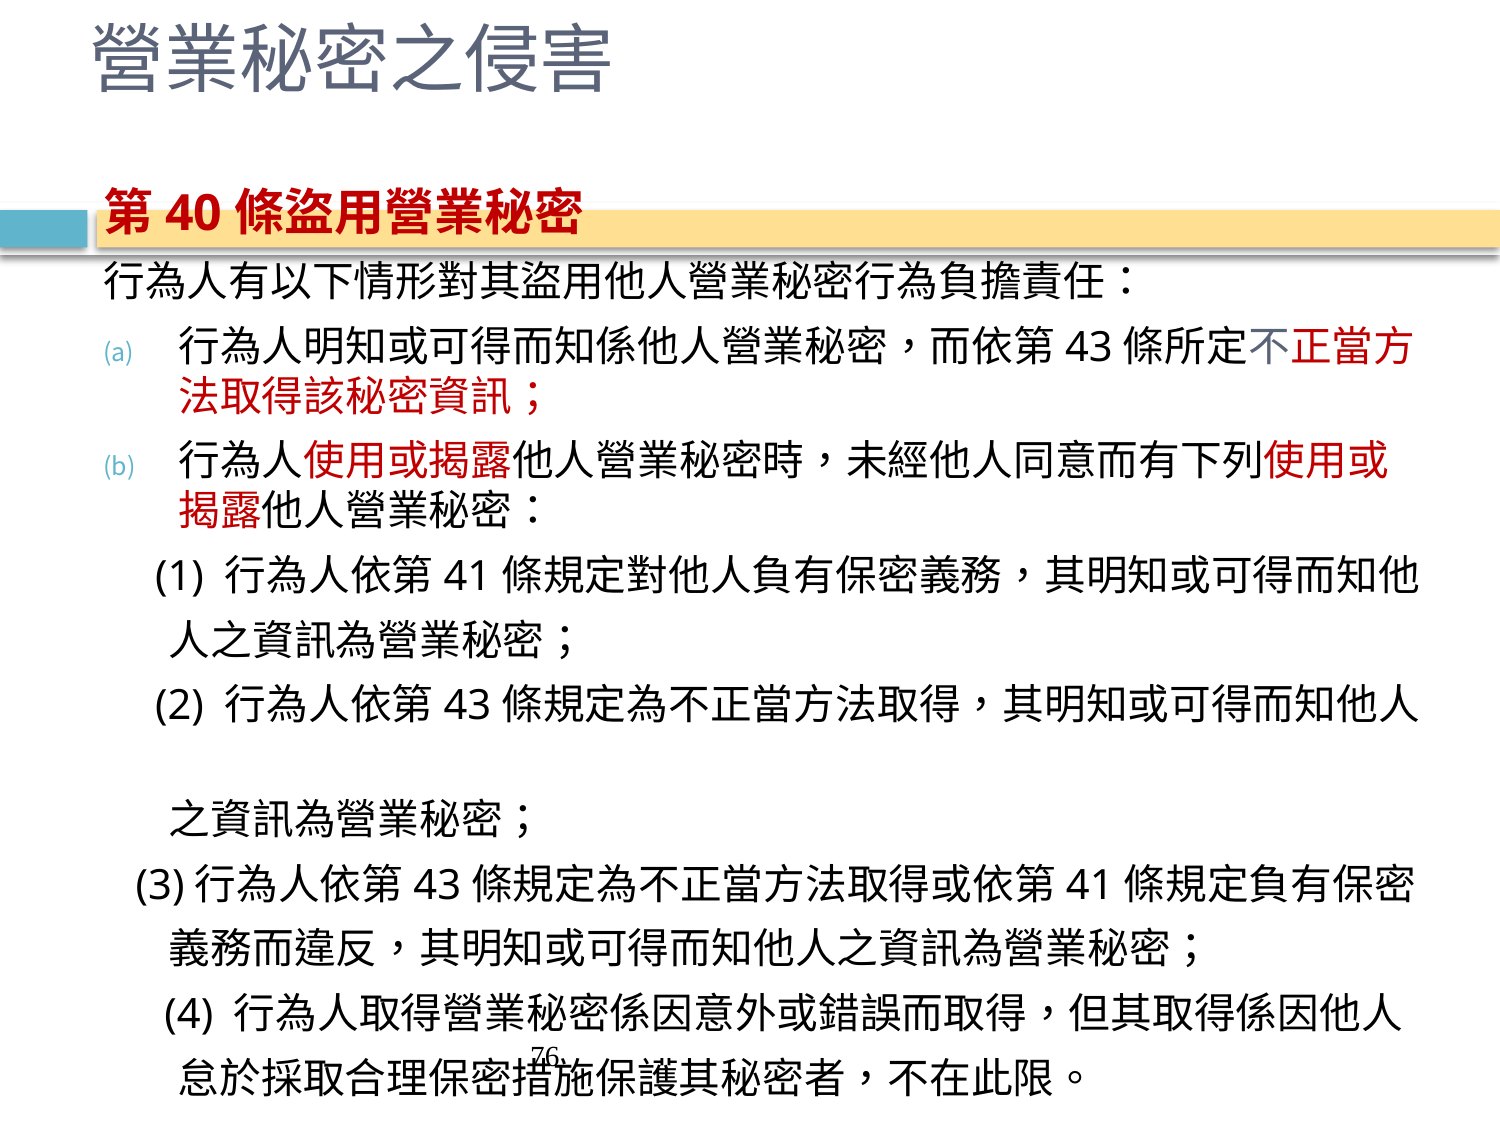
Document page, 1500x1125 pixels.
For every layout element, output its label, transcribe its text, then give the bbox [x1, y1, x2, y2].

title 營業秘密之侵害 [75, 0, 1425, 114]
footer 76 [99, 1024, 990, 1085]
list 第40條盜用營業秘密 行為人有以下情形對其盜用他人營業秘密行為負擔責任： 行為人明知或可得而知係他人營業秘密，而依第43條所定不正當方法取得該秘密資訊； 行為人使用或揭露他人營業秘密時，未經他人同意而有下列使用或揭露他人營業秘密： (1) 行為人依第41條規定對他人負有保密義務，其明知或可得而知他 人之資訊為營業秘密； (2) 行為人依第43條規定為不正當方法取得，其明知或可得而知他人 之資訊為營業秘密； (3)行為人依第43條規定為不正當方法取得或依第41條規定負有保密 義務而違反，其明知或可得而知他人之資訊為營業秘密； (4) 行為人取得營業秘密係因意外或錯誤而取得，但其取得係因他人 怠於採取合理保密措施保護其秘密者，不在此限。 [88, 172, 1439, 1125]
